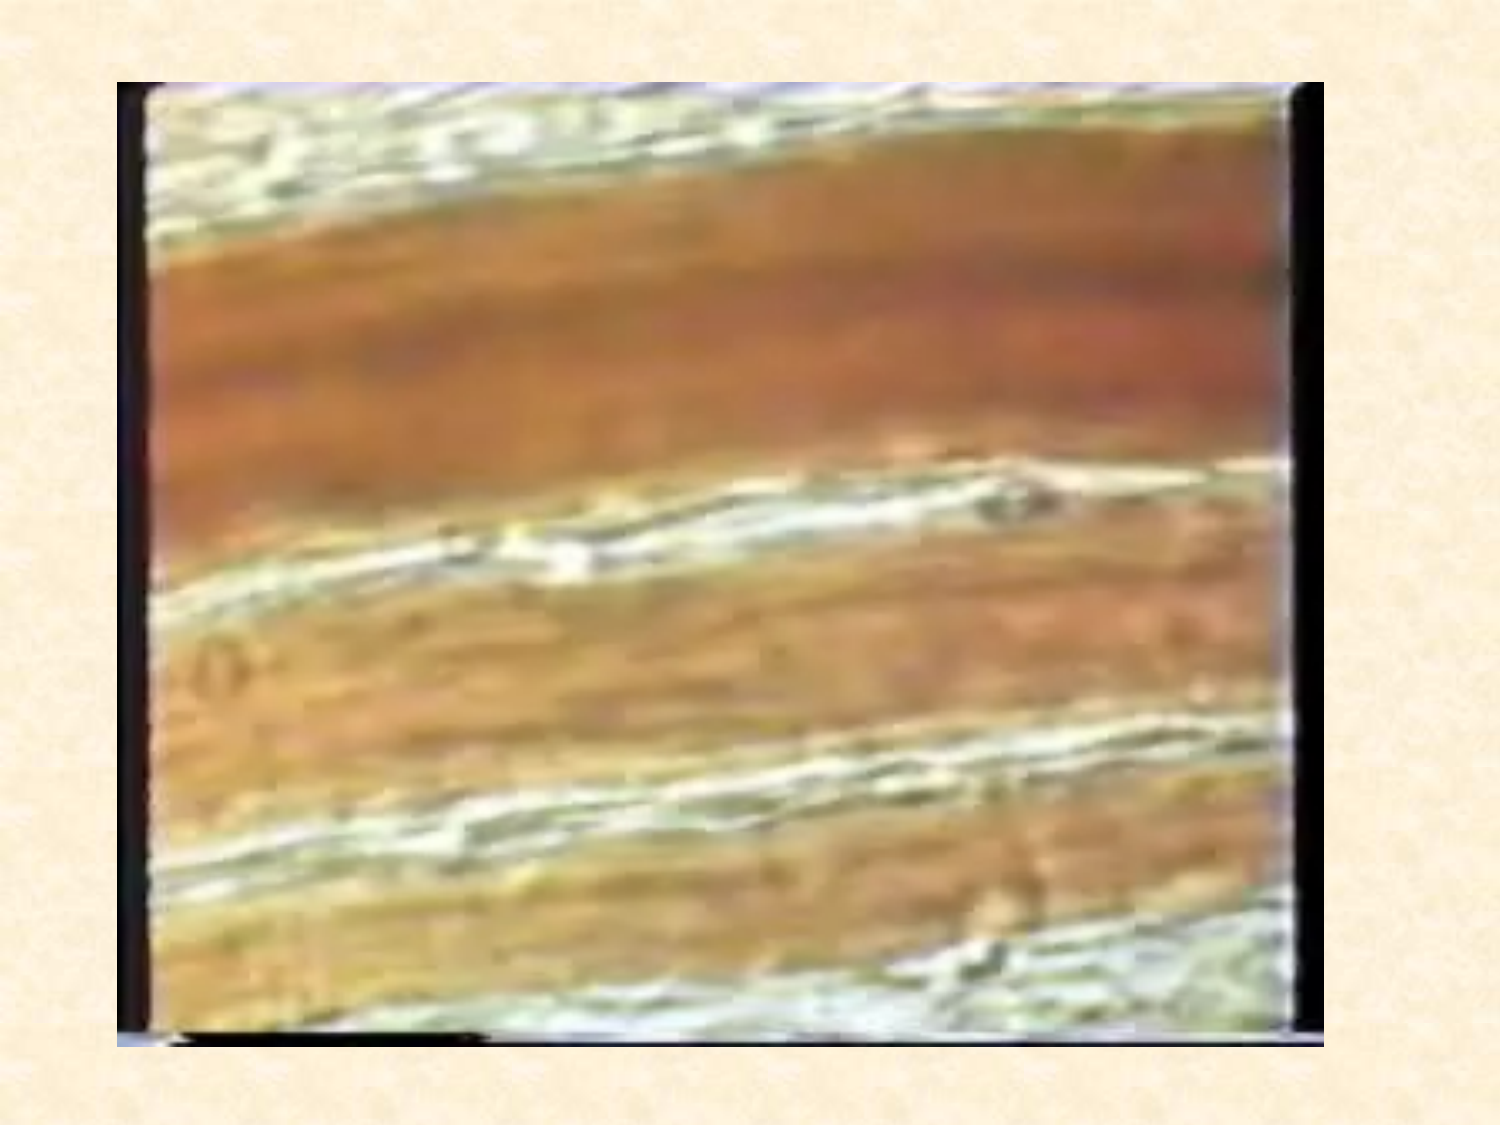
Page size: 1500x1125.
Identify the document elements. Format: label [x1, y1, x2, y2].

picture [0, 0, 1500, 1125]
list [116, 81, 1325, 1048]
